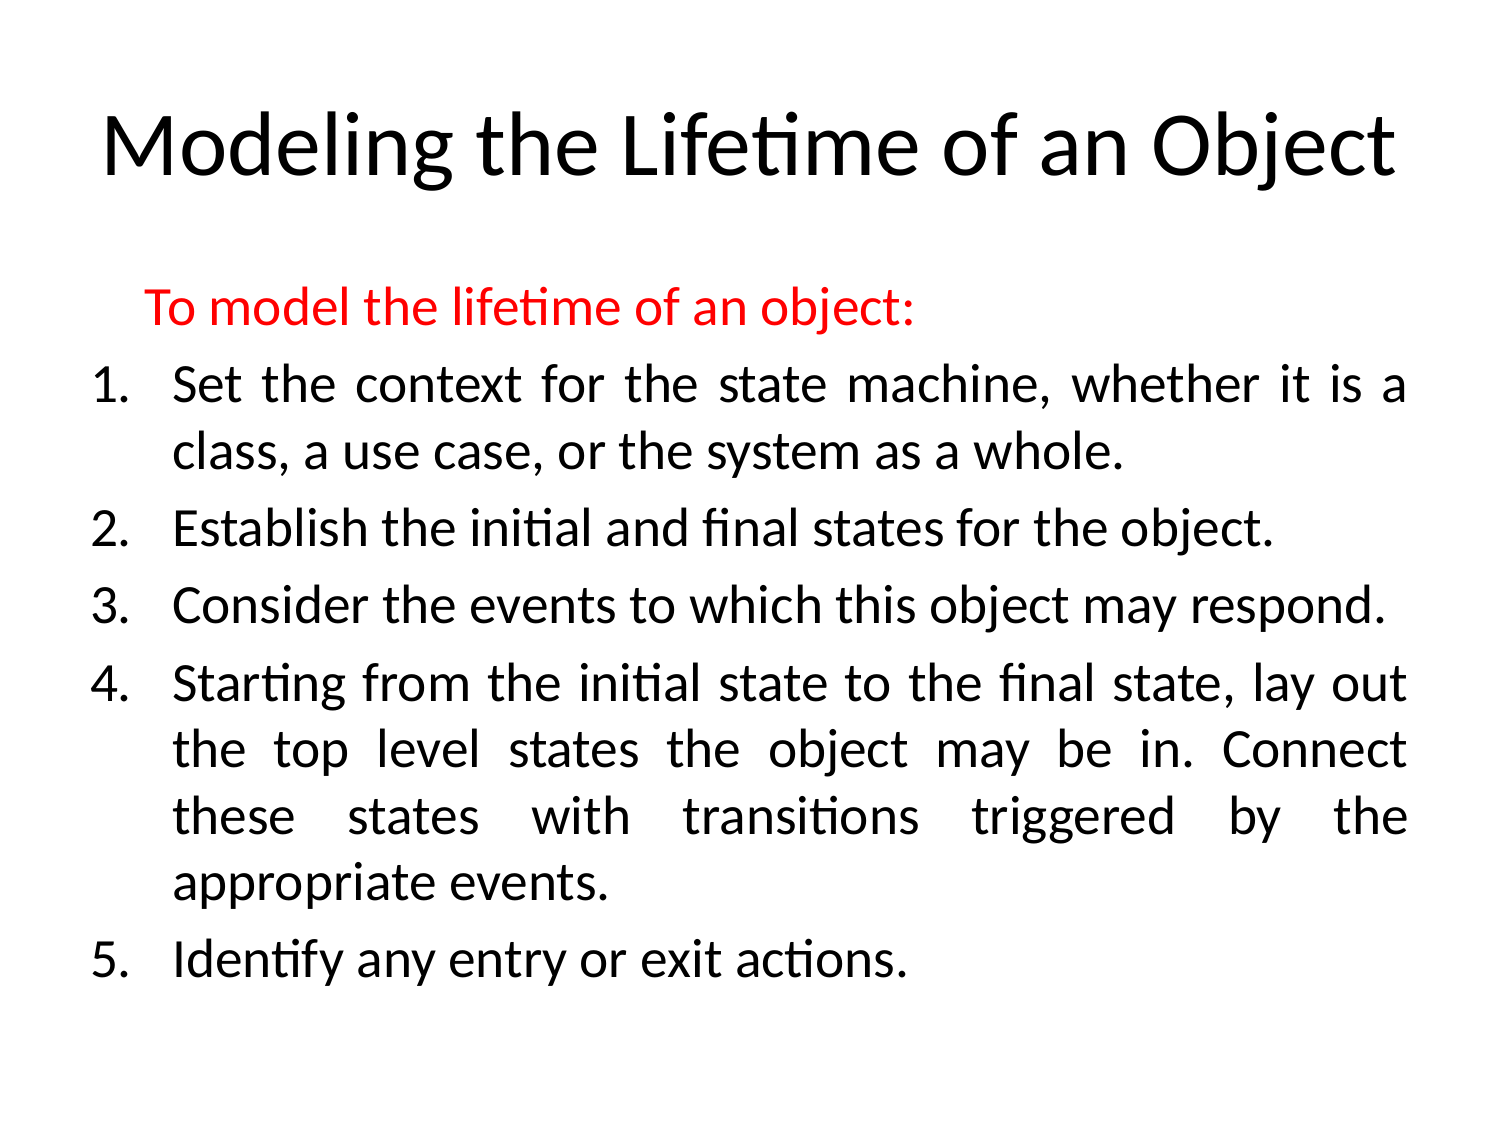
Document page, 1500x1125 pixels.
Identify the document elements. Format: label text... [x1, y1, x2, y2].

title Modeling the Lifetime of an Object [75, 45, 1425, 233]
list To model the lifetime of an object: Set the context for the state machine, whether it is a class, a use case, or the system as a whole. Establish the initial and final states for the object. Consider the events to which this object may respond. Starting from the initial state to the final state, lay out the top level states the object may be in. Connect these states with transitions triggered by the appropriate events. Identify any entry or exit actions. [75, 262, 1425, 1005]
